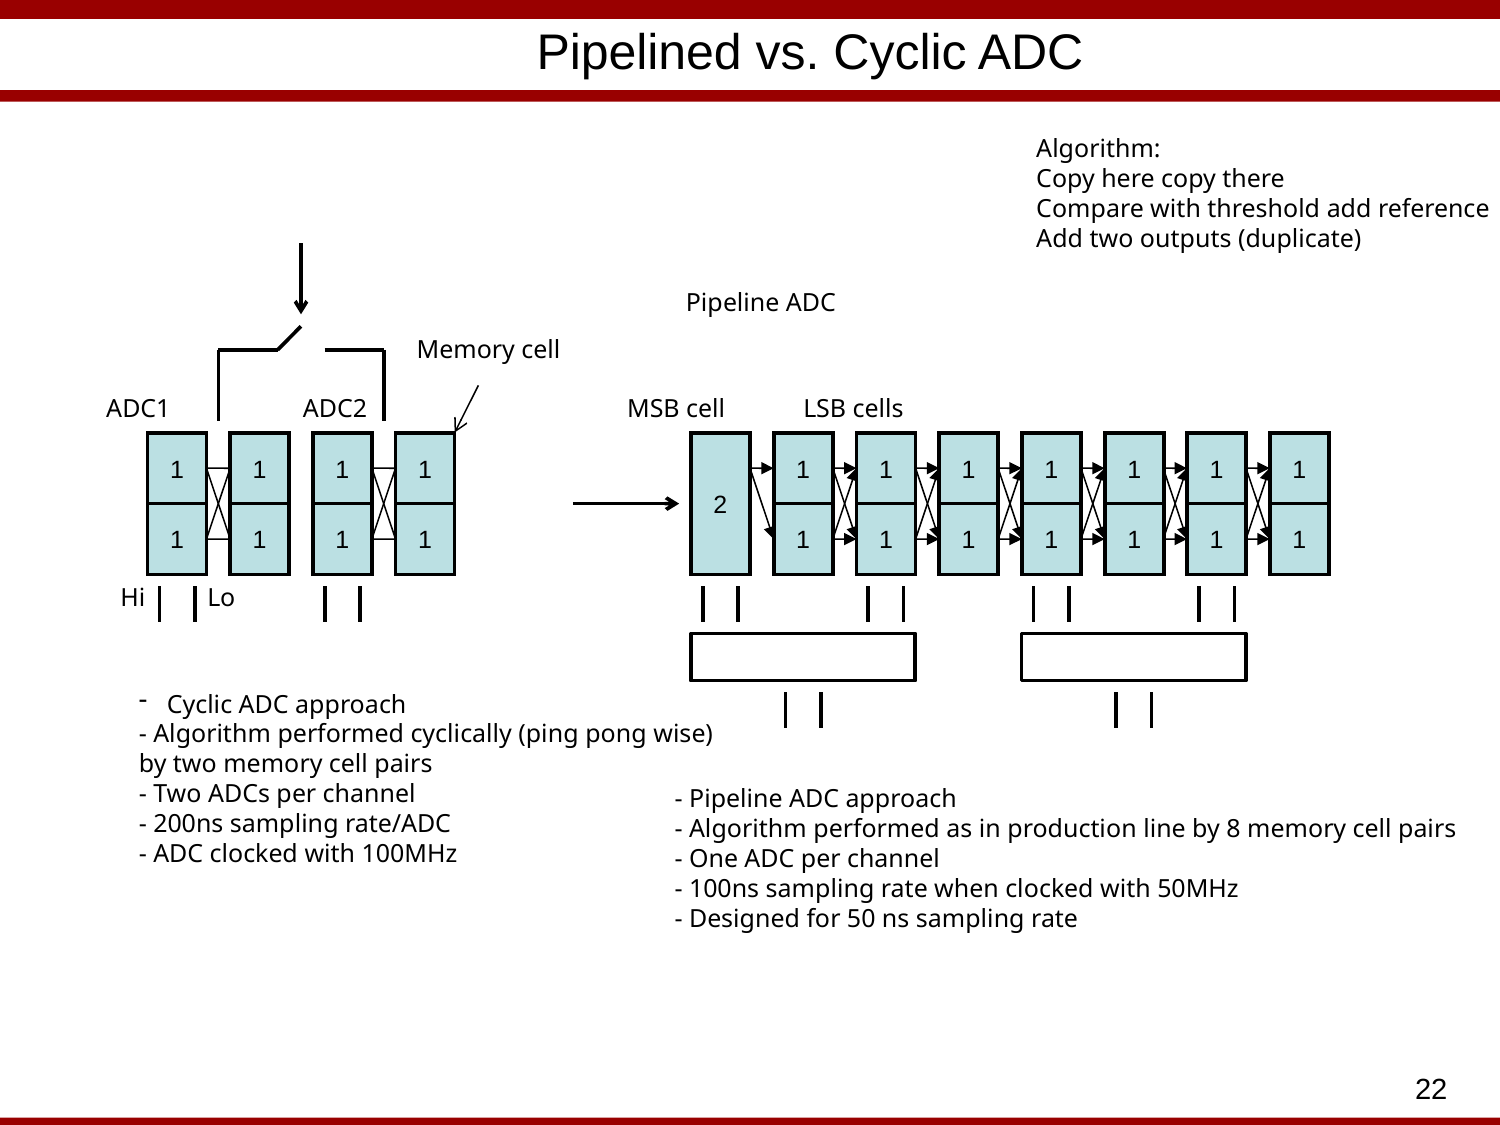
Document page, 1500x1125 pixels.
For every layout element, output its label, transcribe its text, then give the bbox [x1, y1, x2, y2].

text_box [915, 469, 939, 540]
title Pipelined vs. Cyclic ADC [194, 21, 1425, 79]
text_box [1247, 532, 1269, 546]
text_box - Pipeline ADC approach - Algorithm performed as in production line by 8 memory cell pairs - One ADC per channel - 100ns sampling rate when clocked with 50MHz - Designed for 50 ns sampling rate [659, 774, 1473, 940]
text_box [833, 532, 856, 546]
text_box 1 [147, 432, 207, 503]
text_box [749, 461, 774, 475]
text_box 1 [1104, 432, 1164, 503]
text_box 1 [939, 503, 999, 575]
text_box Lo [192, 574, 251, 619]
text_box 1 [1269, 432, 1329, 503]
text_box [1093, 504, 1104, 539]
text_box [915, 461, 939, 475]
text_box 1 [1104, 503, 1164, 575]
text_box [1246, 461, 1269, 475]
text_box ADC2 [288, 385, 382, 431]
text_box [845, 504, 856, 539]
text_box 1 [1187, 503, 1247, 575]
text_box [928, 504, 939, 539]
text_box [998, 461, 1021, 475]
text_box [1010, 504, 1021, 539]
text_box [999, 532, 1021, 546]
text_box Algorithm: Copy here copy there Compare with threshold add reference Add two outputs (duplicate) [1021, 125, 1442, 386]
text_box ADC1 [91, 385, 186, 431]
text_box [1245, 470, 1269, 540]
text_box 1 [1187, 432, 1247, 503]
text_box Cyclic ADC approach - Algorithm performed cyclically (ping pong wise) by two memory cell pairs - Two ADCs per channel - 200ns sampling rate/ADC - ADC clocked with 100MHz [123, 680, 544, 941]
text_box 1 [1021, 432, 1081, 503]
text_box [750, 469, 776, 540]
text_box 1 [856, 432, 916, 503]
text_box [277, 326, 302, 351]
text_box [1258, 504, 1269, 539]
text_box 1 [1021, 503, 1081, 575]
text_box 1 [856, 503, 916, 575]
text_box [1175, 505, 1187, 540]
slide_number 22 [887, 1062, 1463, 1125]
text_box [1080, 461, 1104, 475]
text_box Memory cell [401, 326, 576, 371]
text_box [832, 469, 856, 540]
text_box [998, 470, 1021, 540]
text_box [454, 385, 479, 433]
text_box [1164, 532, 1186, 546]
text_box [832, 461, 856, 475]
text_box Pipeline ADC [670, 278, 851, 324]
text_box 1 [230, 432, 290, 503]
text_box 1 [939, 432, 999, 503]
text_box 1 [773, 503, 833, 575]
text_box [690, 633, 916, 681]
text_box [1082, 532, 1104, 546]
text_box [1080, 470, 1104, 540]
text_box 1 [230, 503, 290, 575]
text_box 2 [690, 432, 750, 575]
text_box 1 [147, 503, 207, 575]
text_box LSB cells [788, 385, 919, 431]
text_box [1021, 633, 1247, 681]
text_box [916, 532, 939, 546]
text_box 1 [773, 432, 833, 503]
text_box MSB cell [612, 385, 741, 431]
text_box Hi [105, 574, 161, 619]
text_box [1163, 469, 1187, 540]
text_box [1163, 461, 1187, 475]
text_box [312, 432, 455, 575]
text_box 1 [1269, 503, 1329, 575]
